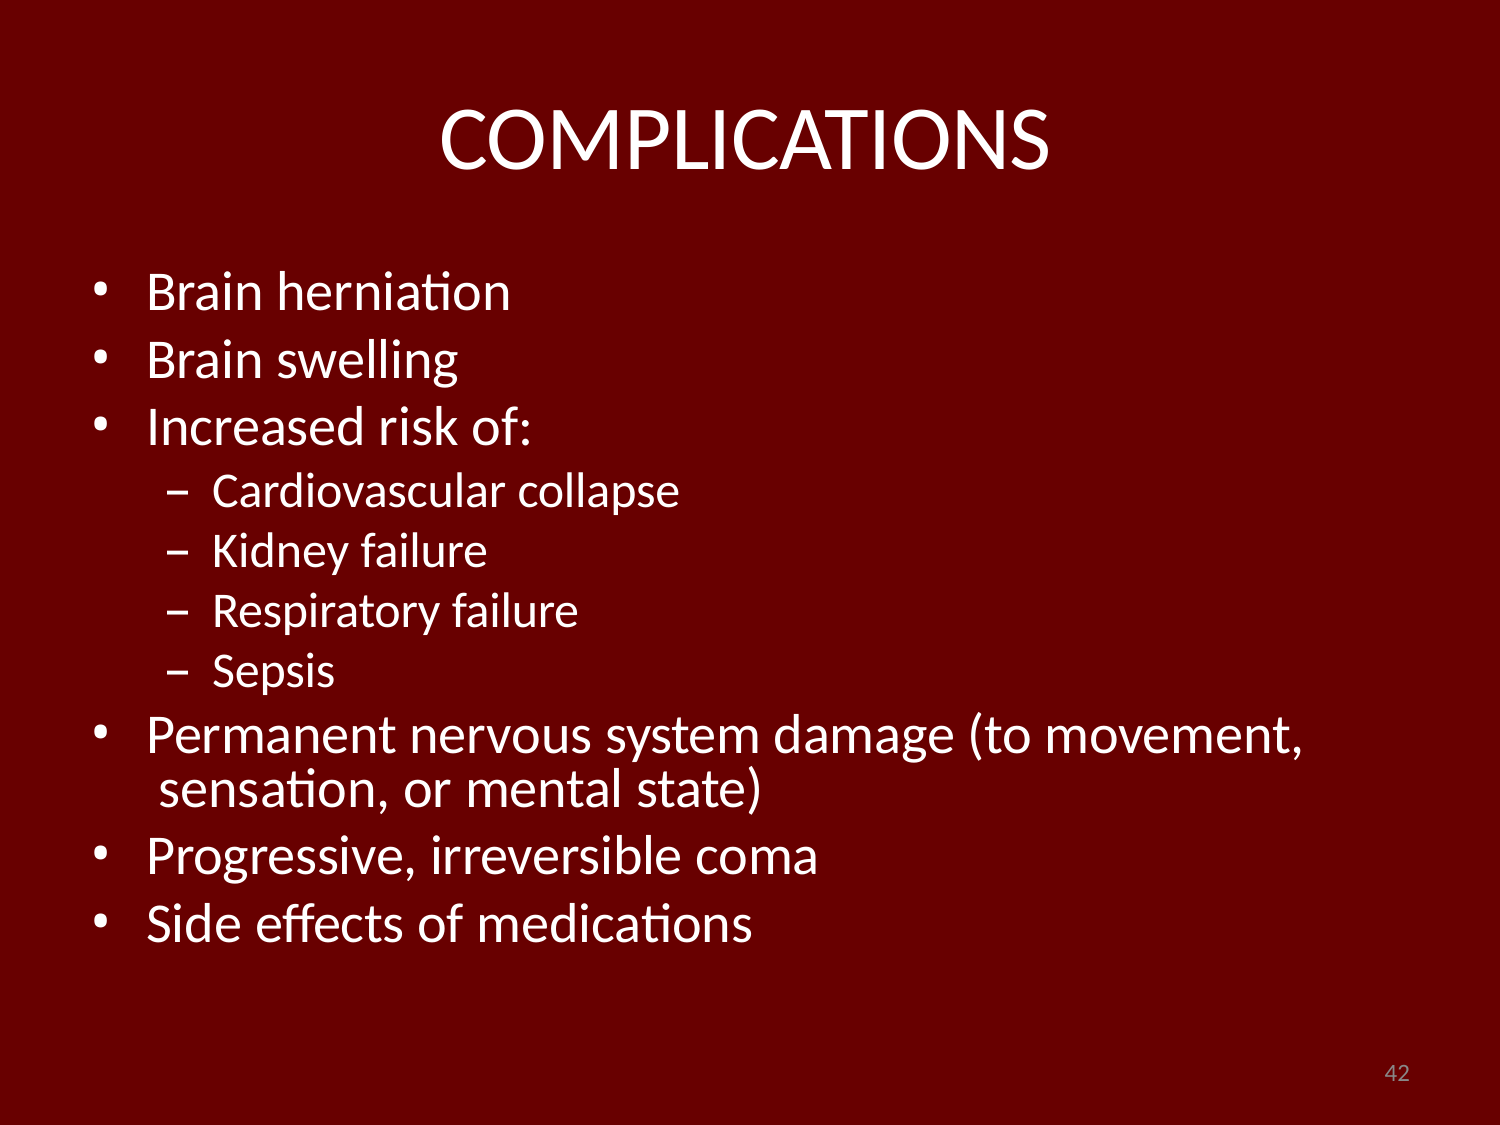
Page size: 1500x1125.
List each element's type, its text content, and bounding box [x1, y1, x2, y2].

title COMPLICATIONS [437, 75, 1063, 252]
slide_number 42 [1378, 1060, 1417, 1125]
text_box Brain herniation Brain swelling Increased risk of: Cardiovascular collapse Kidney failure Respiratory failure Sepsis Permanent nervous system damage (to movement, sensation, or mental state) Progressive, irreversible coma Side effects of medications [87, 252, 1315, 954]
